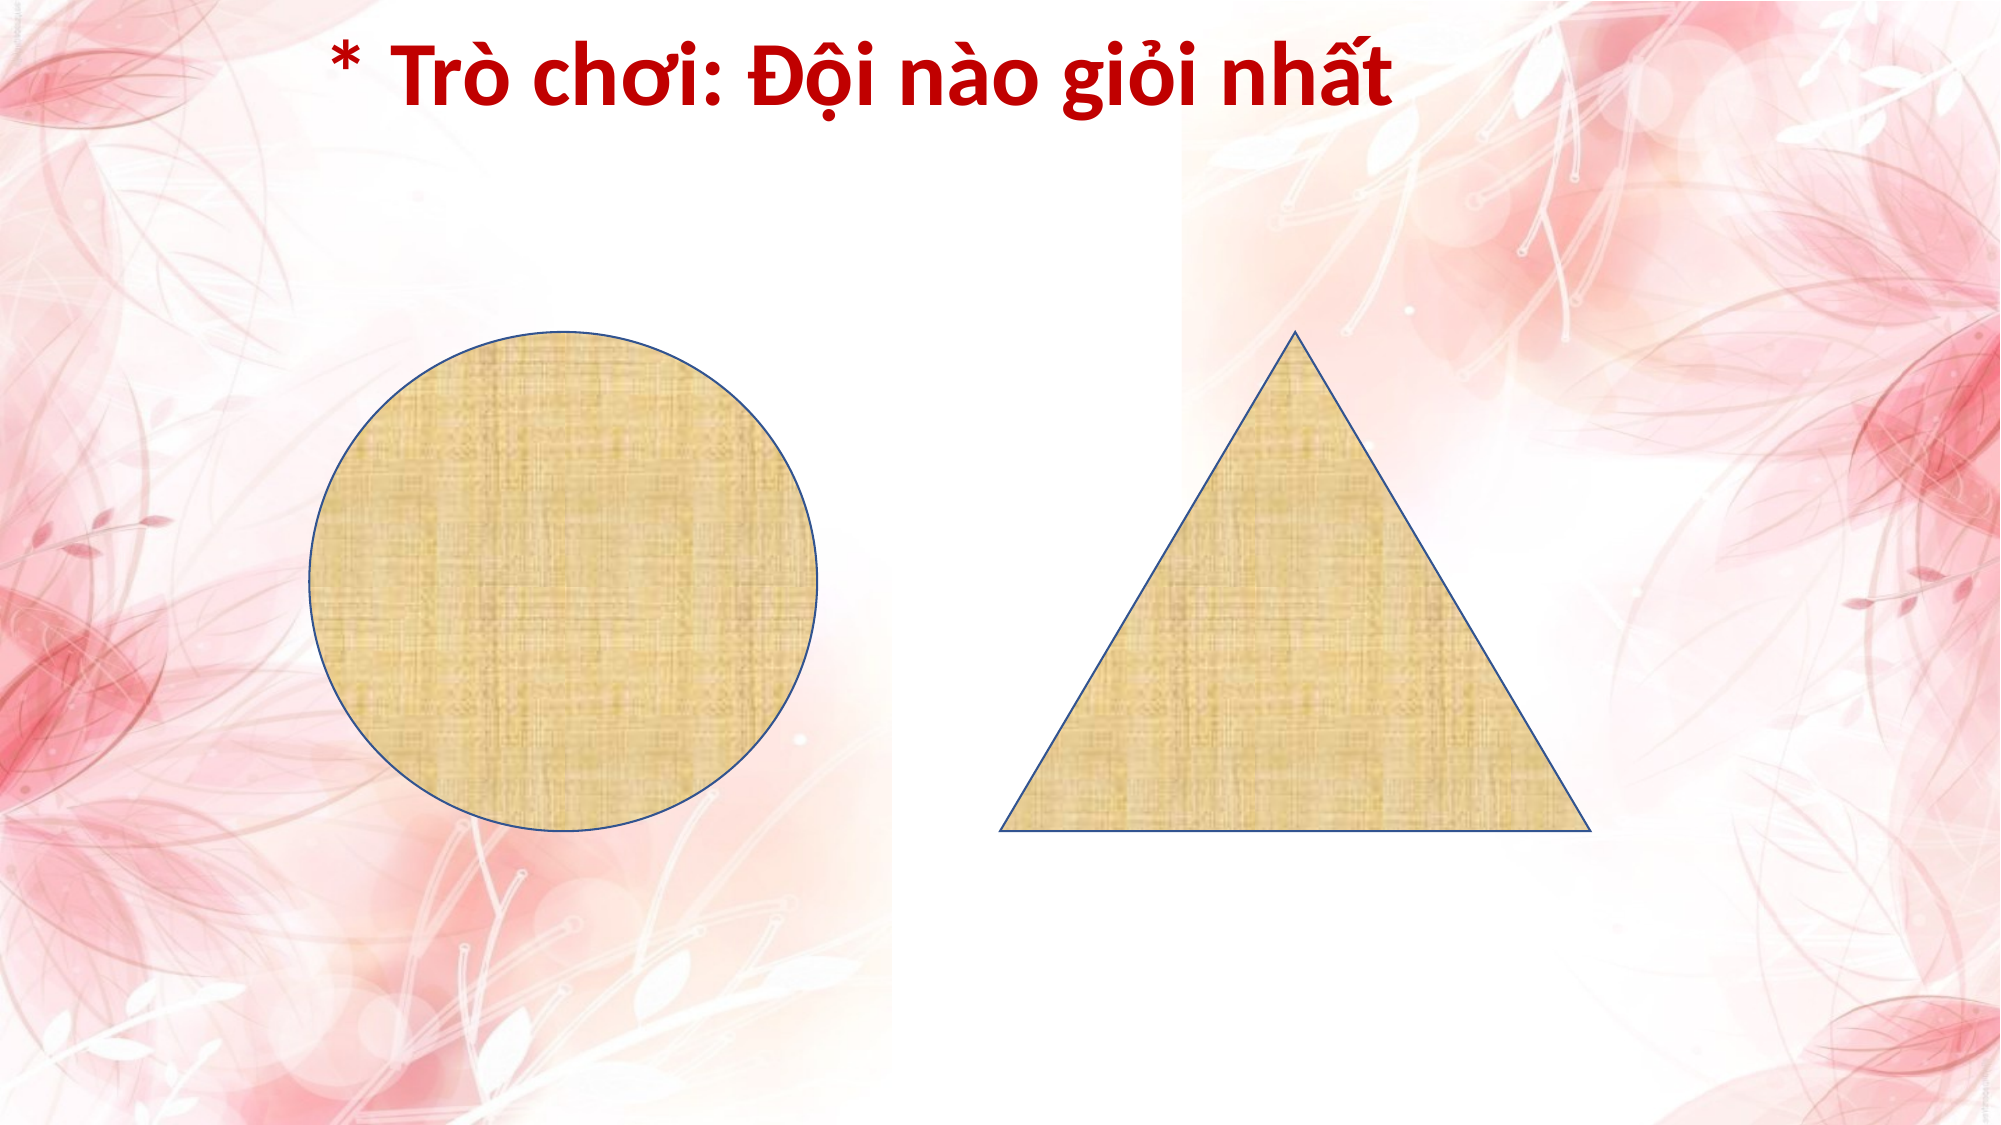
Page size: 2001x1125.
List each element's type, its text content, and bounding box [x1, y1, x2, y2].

text_box [998, 524, 1180, 833]
picture [0, 0, 892, 1125]
text_box * Trò chơi: Đội nào giỏi nhất [892, 6, 1180, 131]
picture [1180, 0, 2000, 1125]
